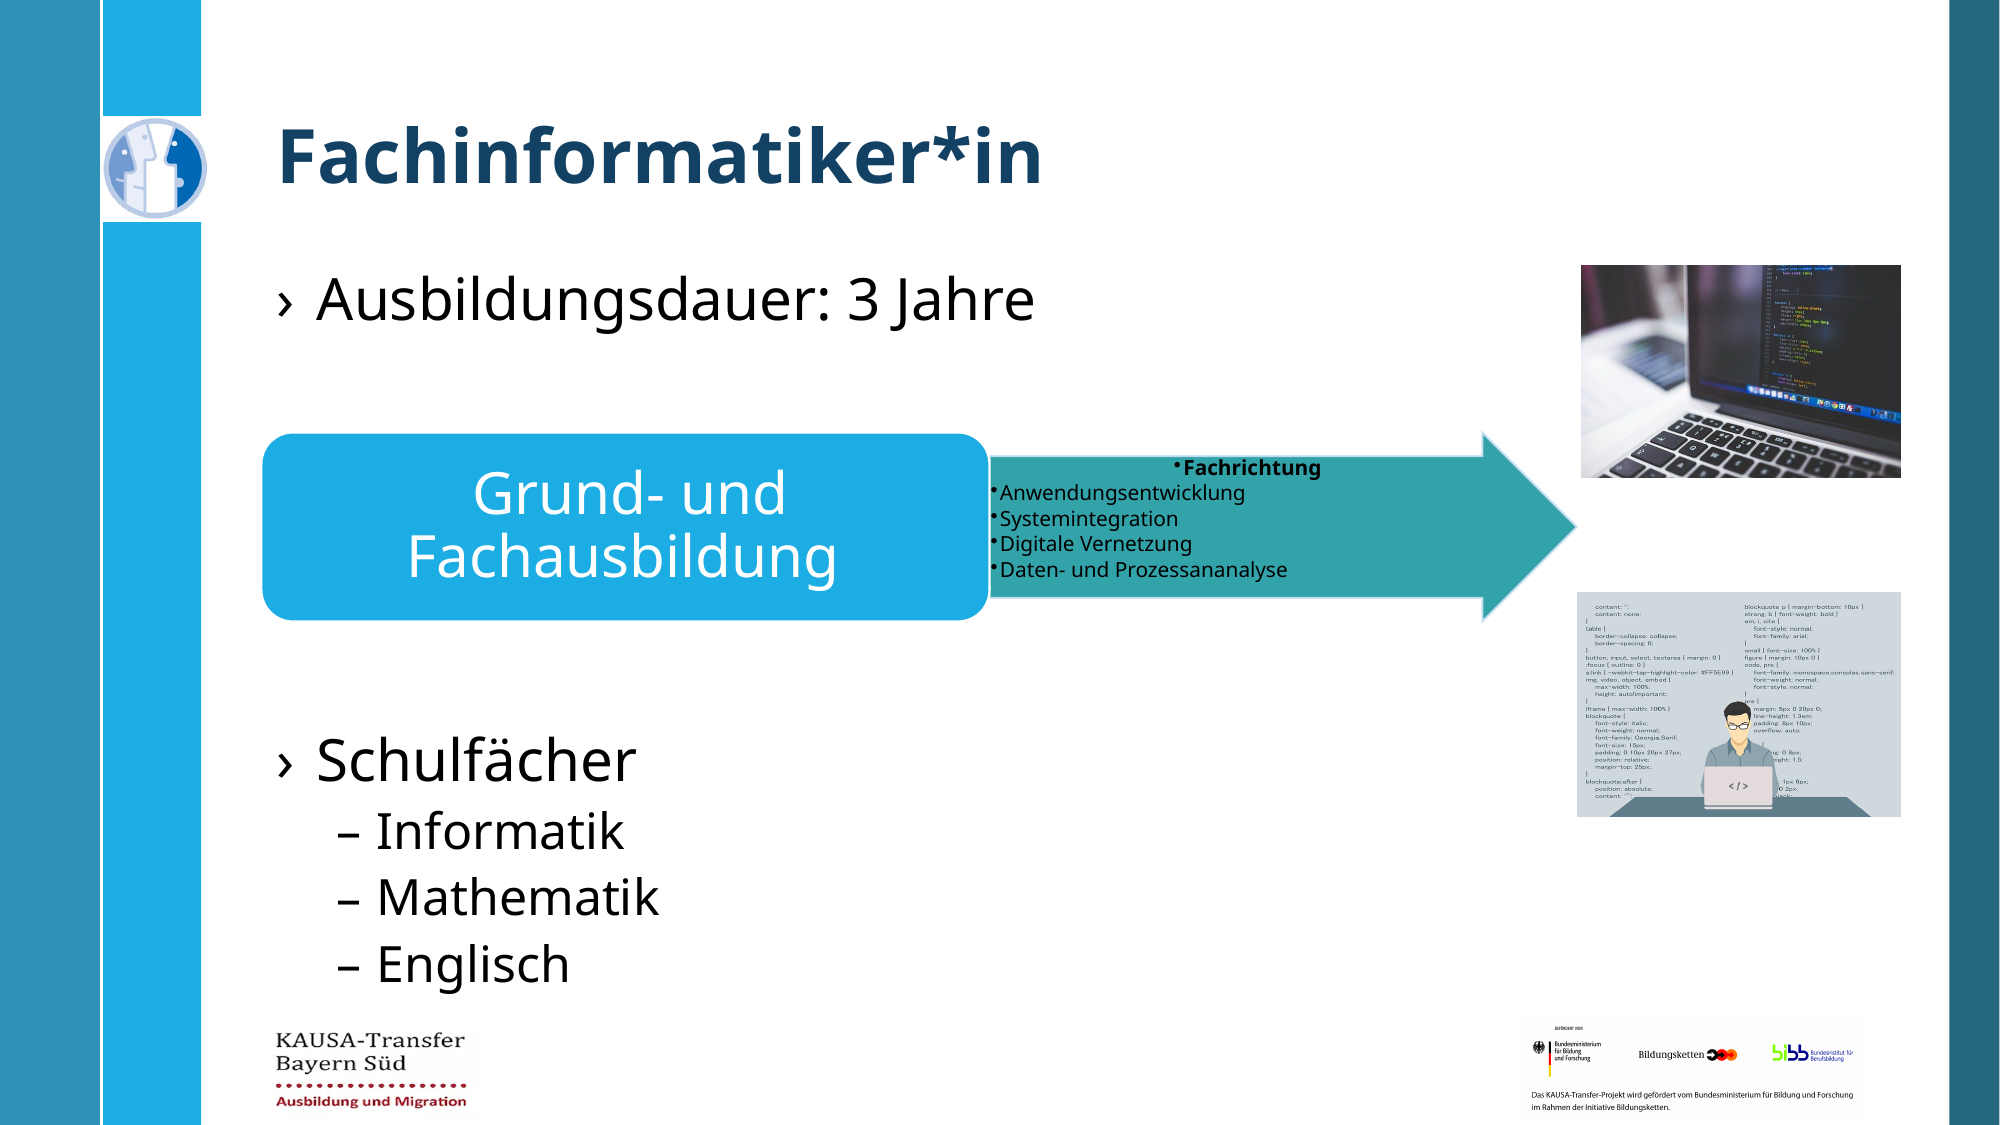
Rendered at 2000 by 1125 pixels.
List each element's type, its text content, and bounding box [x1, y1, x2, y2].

title Fachinformatiker*in [261, 4, 1867, 208]
picture [1576, 592, 1901, 817]
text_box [261, 432, 1578, 622]
picture [101, 116, 209, 220]
picture [258, 1018, 482, 1121]
picture [1518, 1013, 1867, 1119]
list Ausbildungsdauer: 3 Jahre Schulfächer Informatik Mathematik Englisch [261, 262, 1867, 592]
picture [1581, 265, 1901, 479]
list Ausbildungsdauer: 3 Jahre Schulfächer Informatik Mathematik Englisch [261, 622, 1867, 1013]
